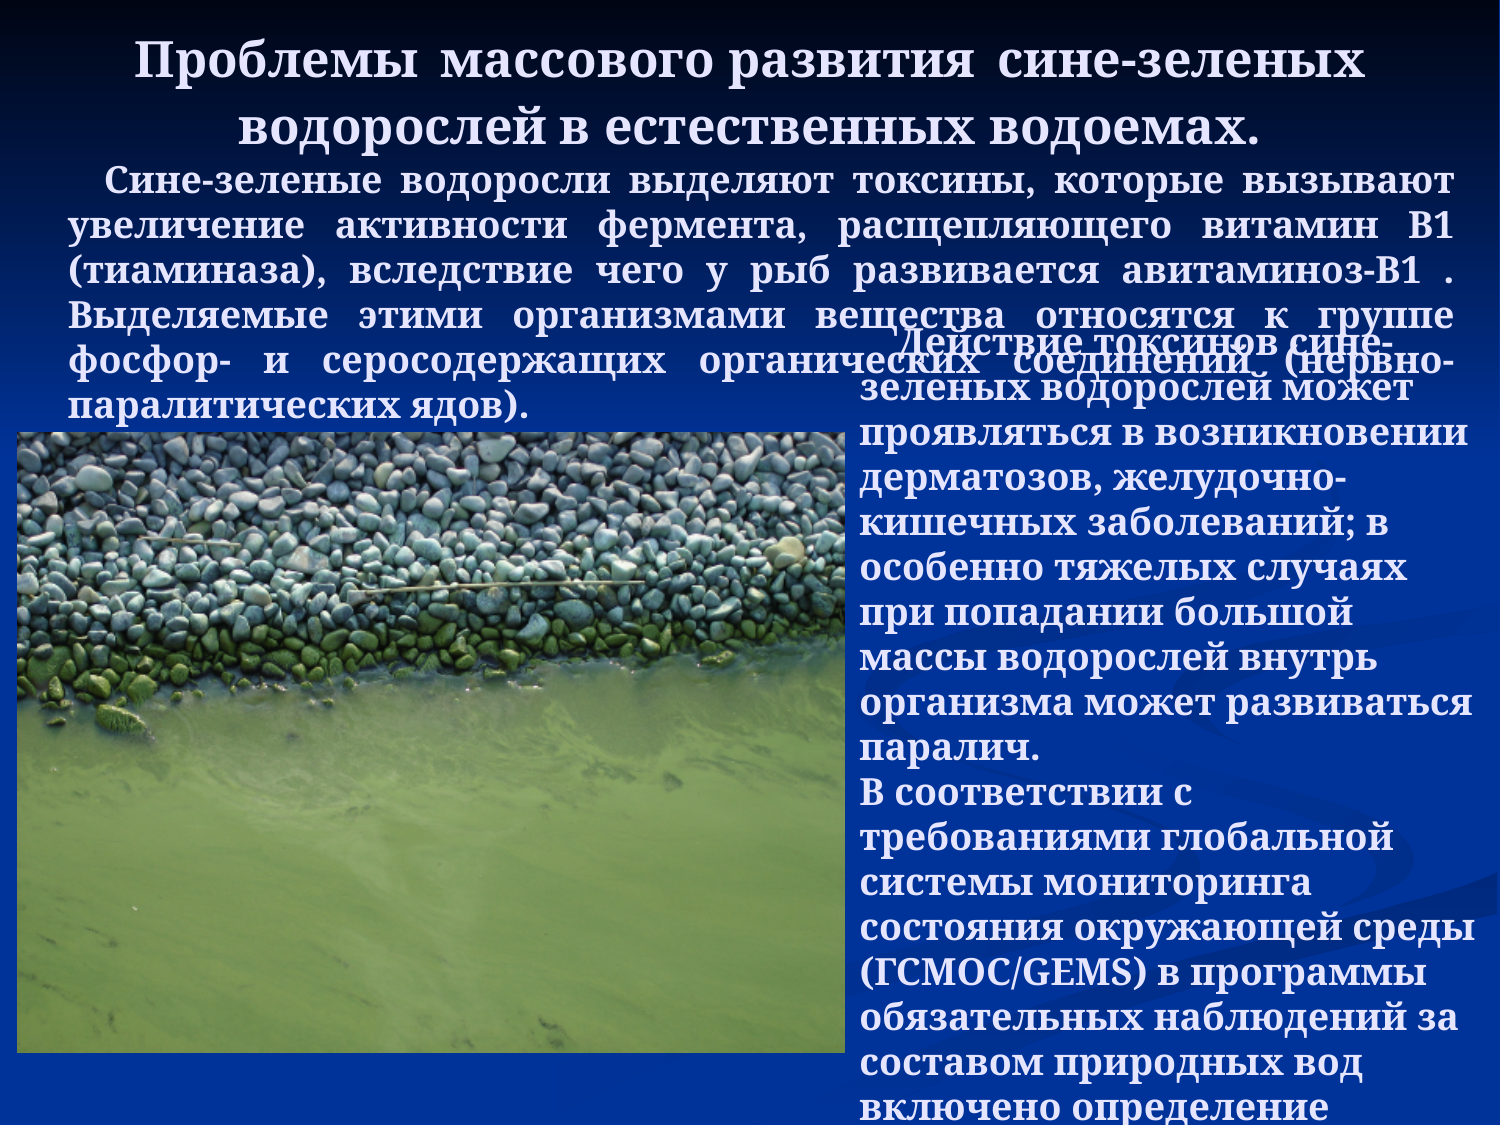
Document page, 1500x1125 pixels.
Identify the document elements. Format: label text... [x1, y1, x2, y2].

text_box Действие токсинов сине-зеленых водорослей может проявляться в возникновении дерматозов, желудочно-кишечных заболеваний; в особенно тяжелых случаях при попадании большой массы водорослей внутрь организма может развиваться паралич. В соответствии с требованиями глобальной системы мониторинга состояния окружающей среды (ГСМОС/GEMS) в программы обязательных наблюдений за составом природных вод включено определение содержания общего фосфора [844, 397, 1500, 1094]
picture [17, 432, 845, 1053]
text_box Сине-зеленые водоросли выделяют токсины, которые вызывают увеличение активности фермента, расщепляющего витамин B1 (тиаминаза), вследствие чего у рыб развивается авитаминоз-В1 . Выделяемые этими организмами вещества относятся к группе фосфор- и серосодержащих органических соединений (нервно-паралитических ядов). [53, 184, 1471, 397]
title Проблемы массового развития сине-зеленых водорослей в естественных водоемах. [74, 0, 1426, 150]
